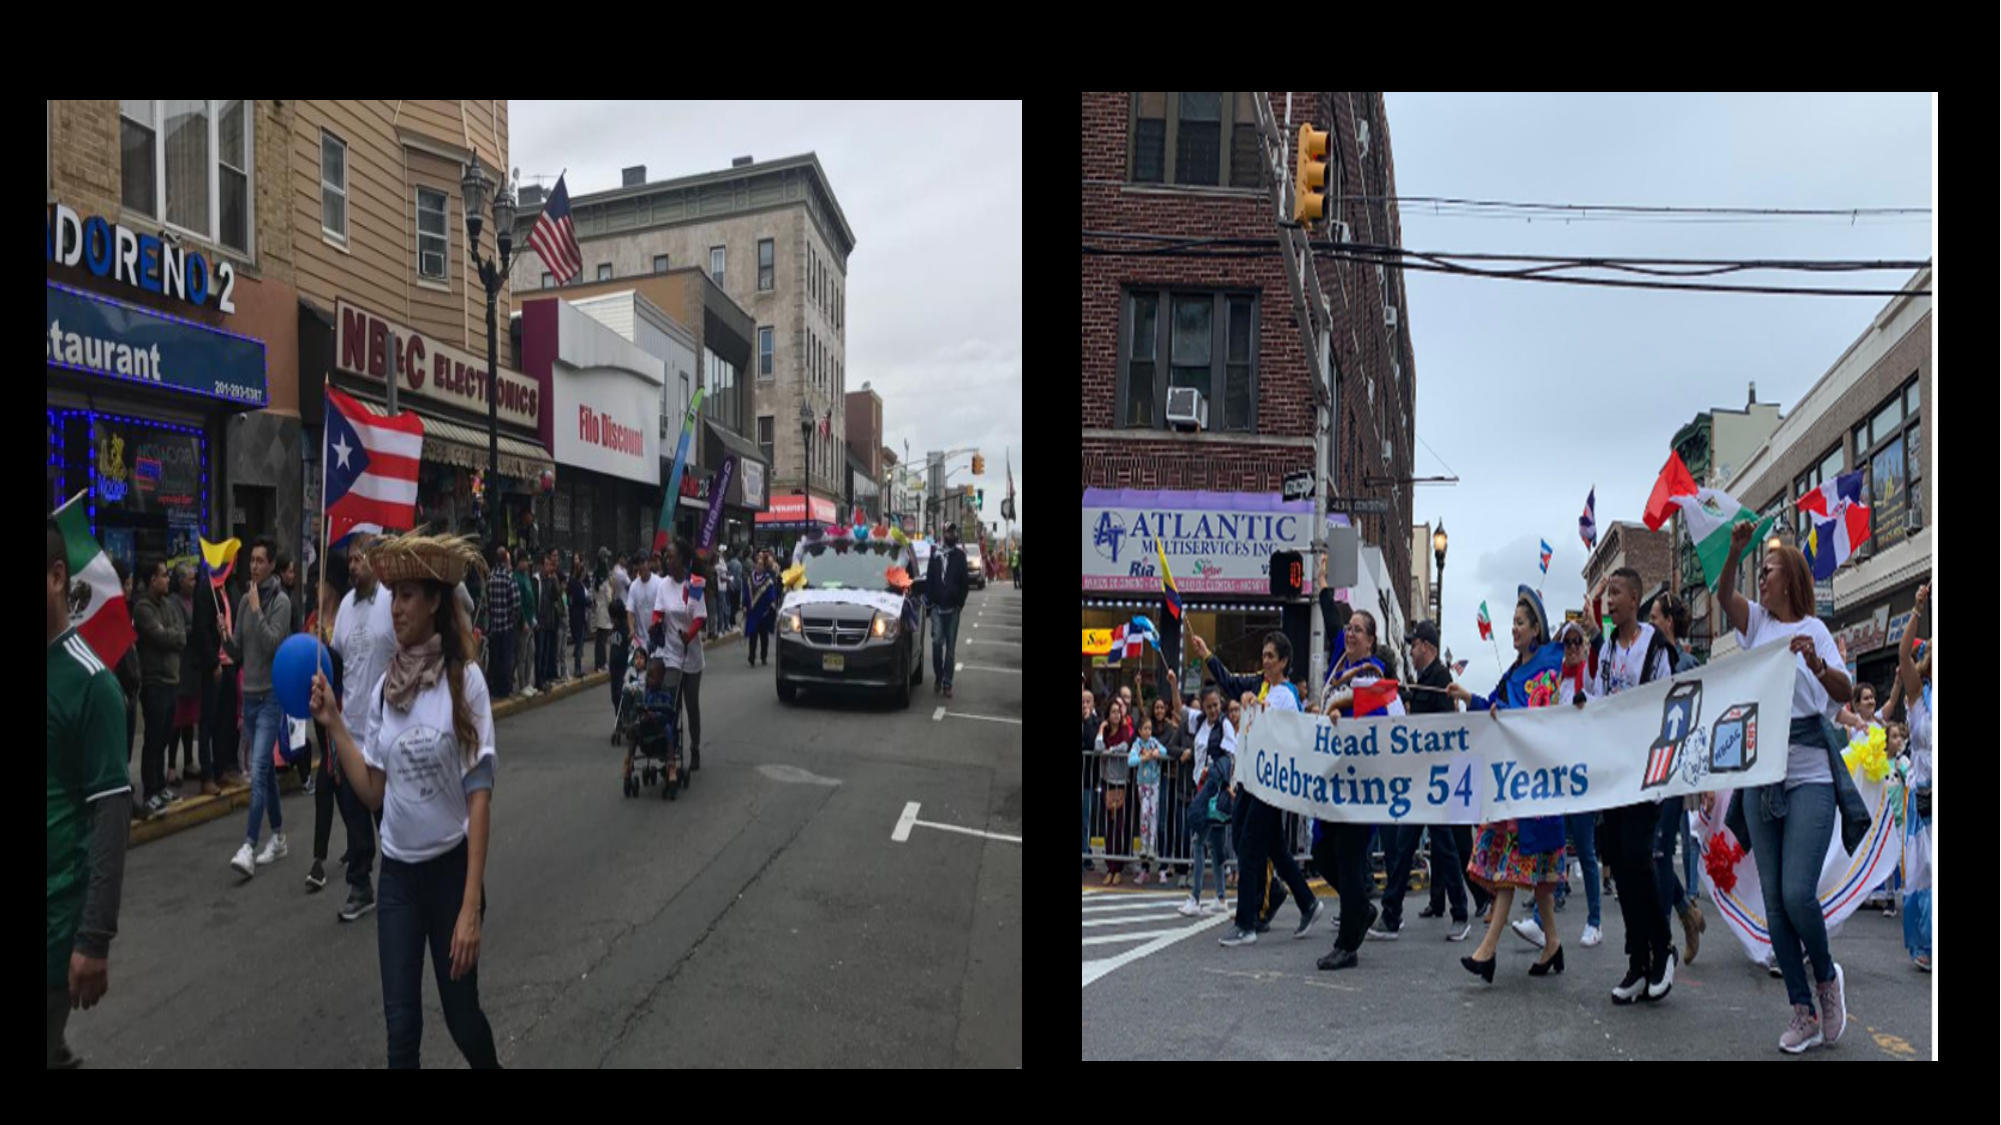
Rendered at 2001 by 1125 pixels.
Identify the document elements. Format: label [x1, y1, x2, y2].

picture [1082, 92, 1938, 1061]
picture [47, 100, 1022, 1069]
